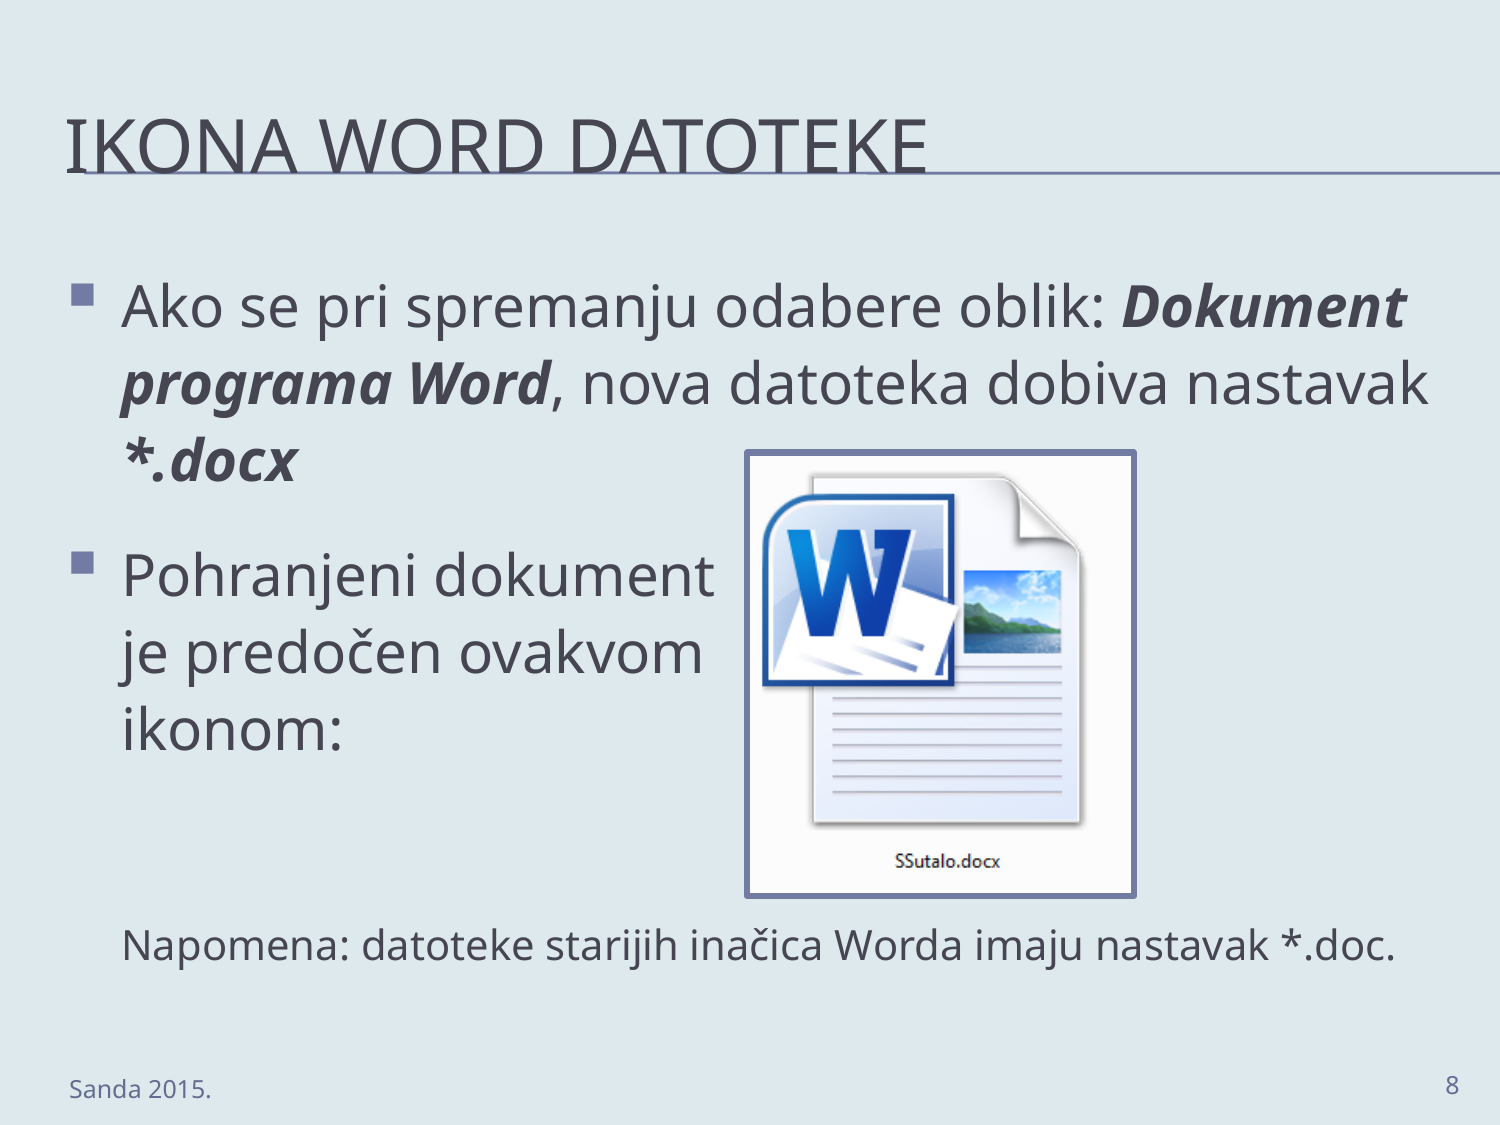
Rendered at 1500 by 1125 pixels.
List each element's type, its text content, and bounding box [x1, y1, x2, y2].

footer Sanda 2015. [0, 1065, 227, 1125]
title Ikona Word datoteke [50, 75, 1475, 213]
list Ako se pri spremanju odabere oblik: Dokument programa Word, nova datoteka dobiva nastavak *.docx Pohranjeni dokument je predočen ovakvom ikonom: Napomena: datoteke starijih inačica Worda imaju nastavak *.doc. [49, 254, 1476, 998]
picture [749, 455, 1132, 894]
slide_number 8 [1350, 1061, 1475, 1103]
